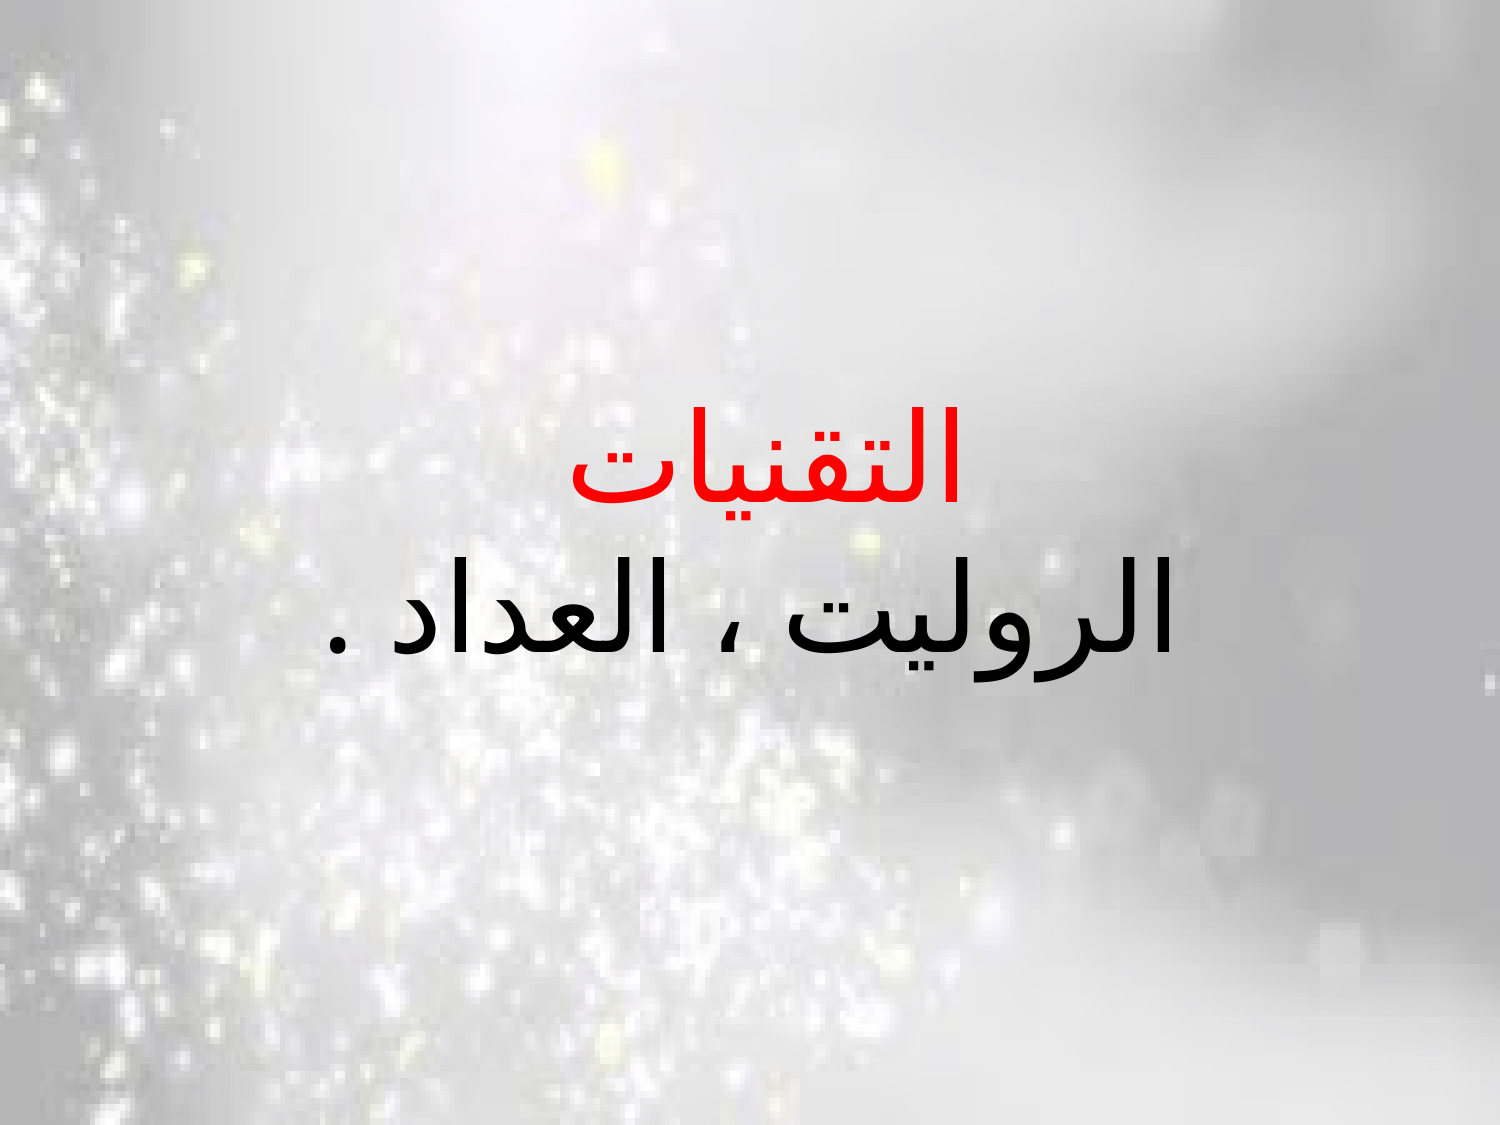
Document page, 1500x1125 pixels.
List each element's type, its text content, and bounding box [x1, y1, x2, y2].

title التقنيات الروليت ، العداد . [76, 30, 1427, 1024]
